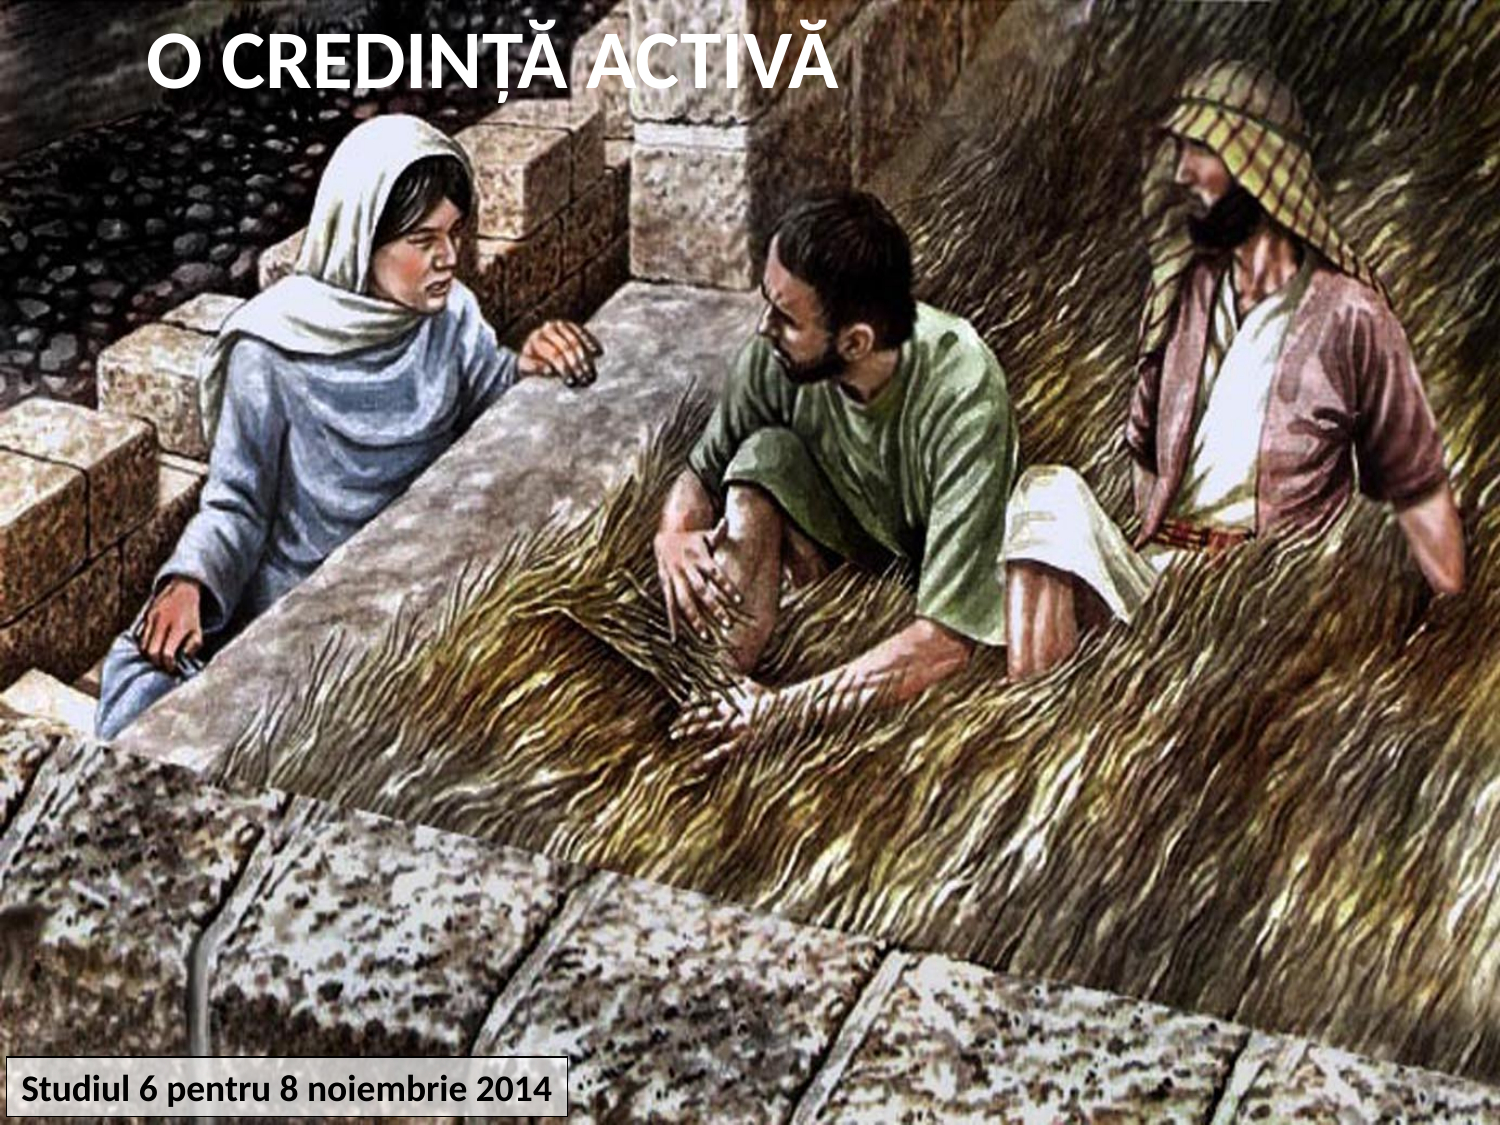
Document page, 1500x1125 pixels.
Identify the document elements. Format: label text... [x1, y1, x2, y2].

picture [0, 0, 1500, 1125]
text_box Studiul 6 pentru 8 noiembrie 2014 [6, 1056, 568, 1117]
text_box O CREDINȚĂ ACTIVĂ [0, 0, 987, 213]
